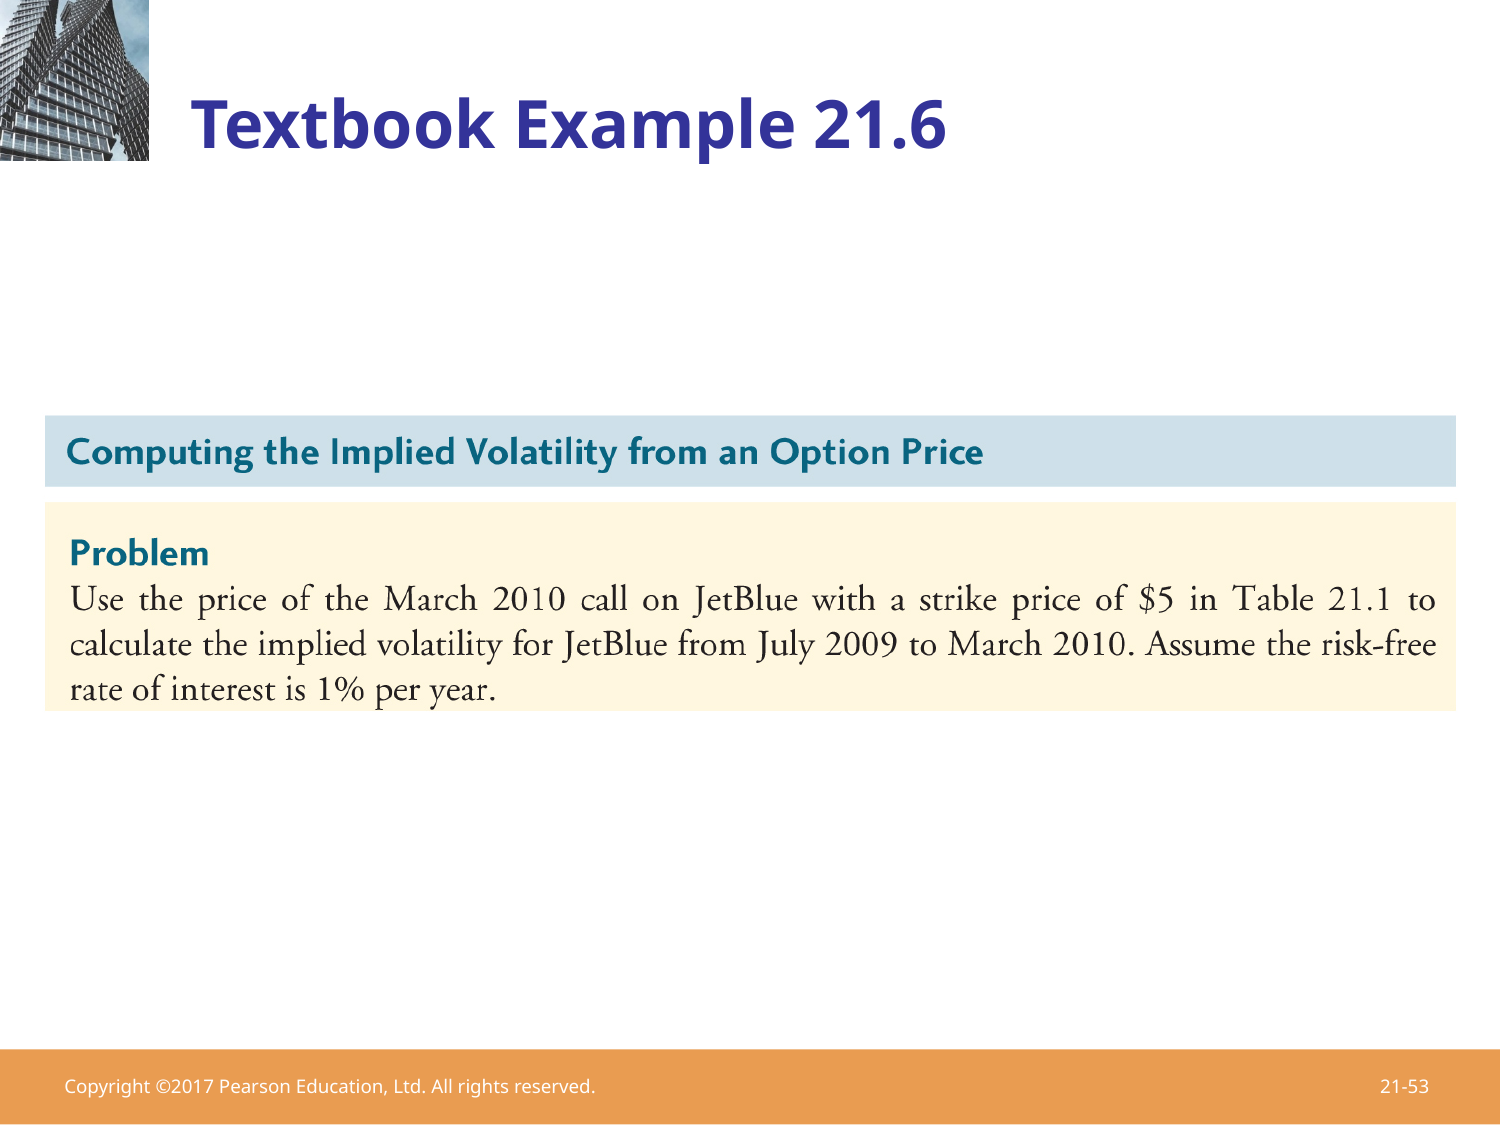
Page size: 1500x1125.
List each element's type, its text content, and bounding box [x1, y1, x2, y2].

title Textbook Example 21.6 [190, 27, 1453, 216]
picture [42, 412, 1458, 713]
picture [0, 0, 149, 161]
